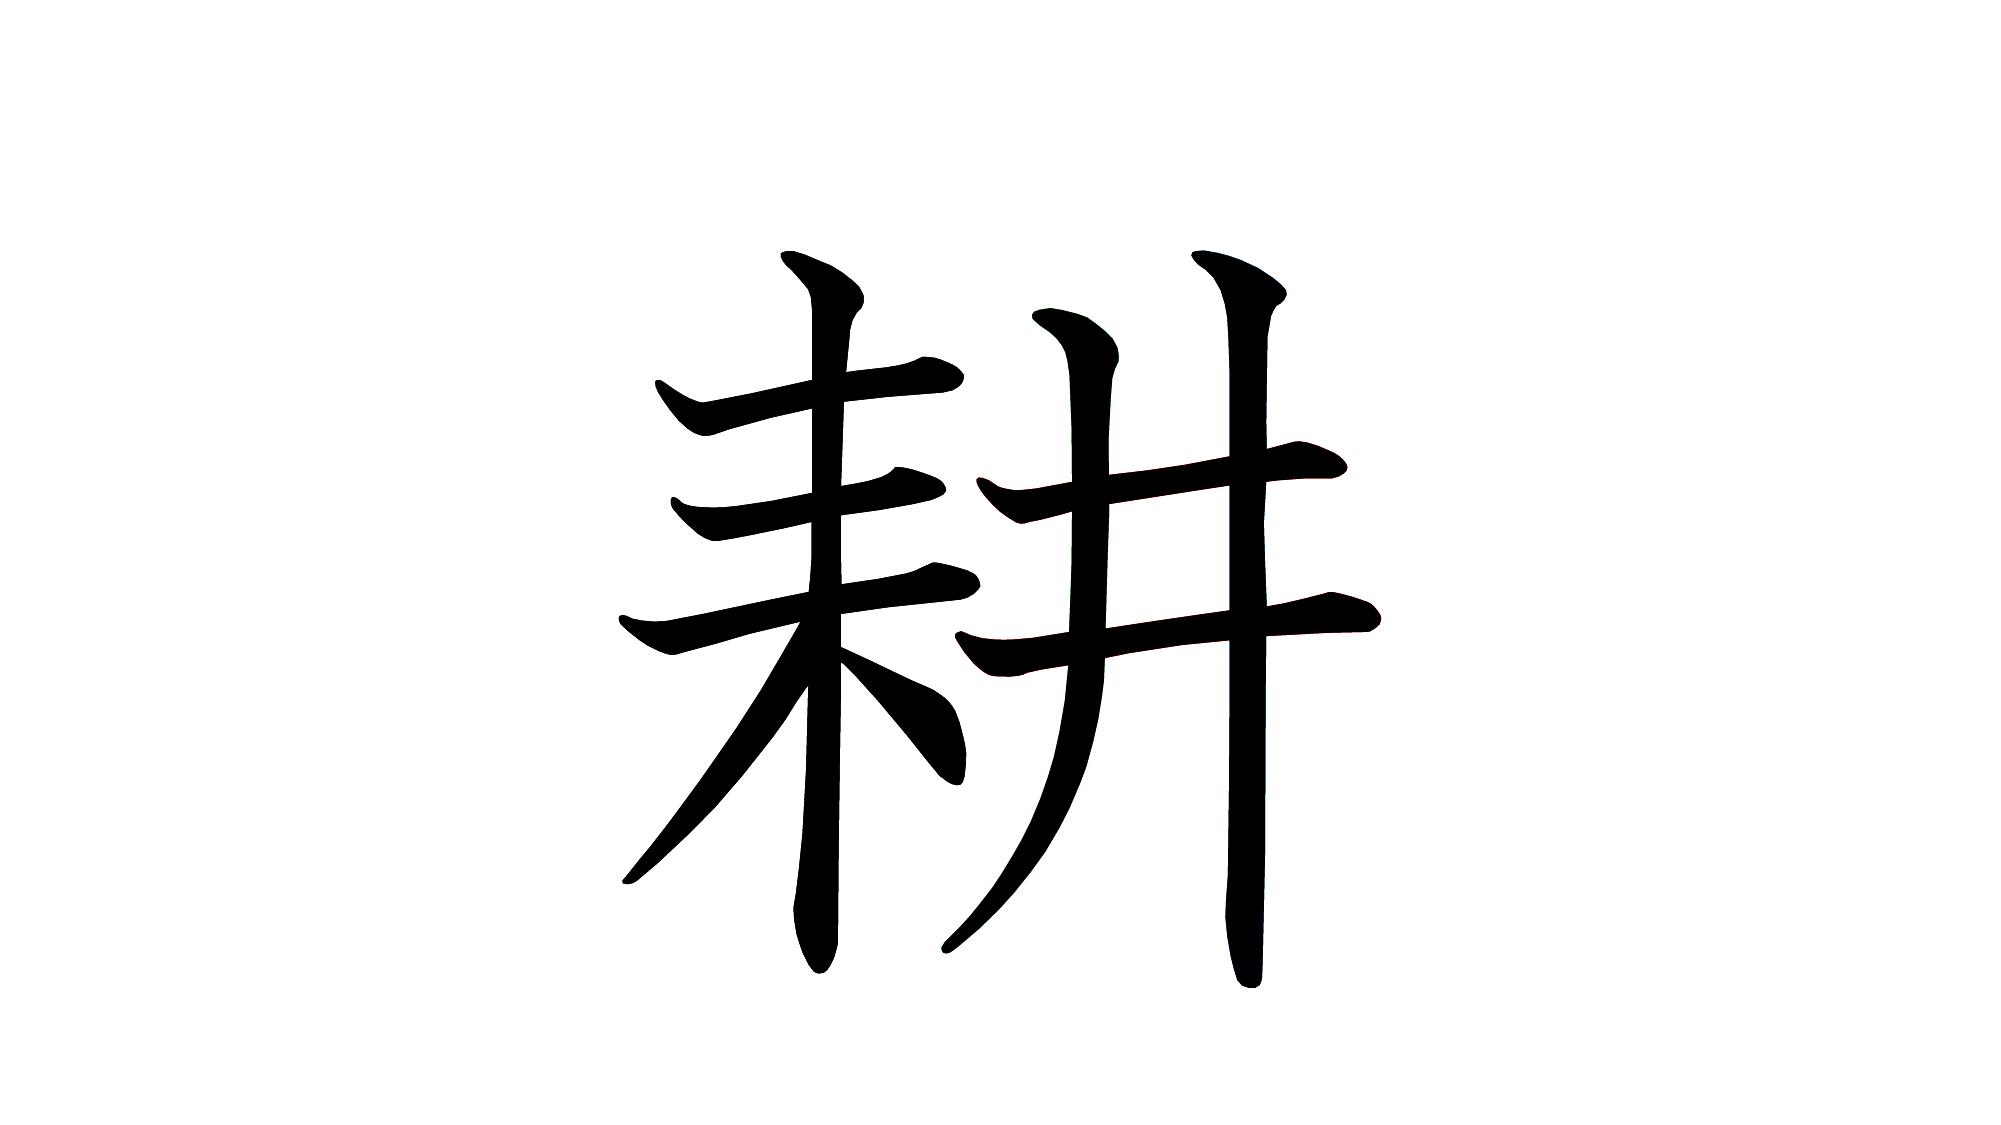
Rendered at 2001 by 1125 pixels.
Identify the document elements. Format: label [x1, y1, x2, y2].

text_box [618, 250, 1382, 989]
